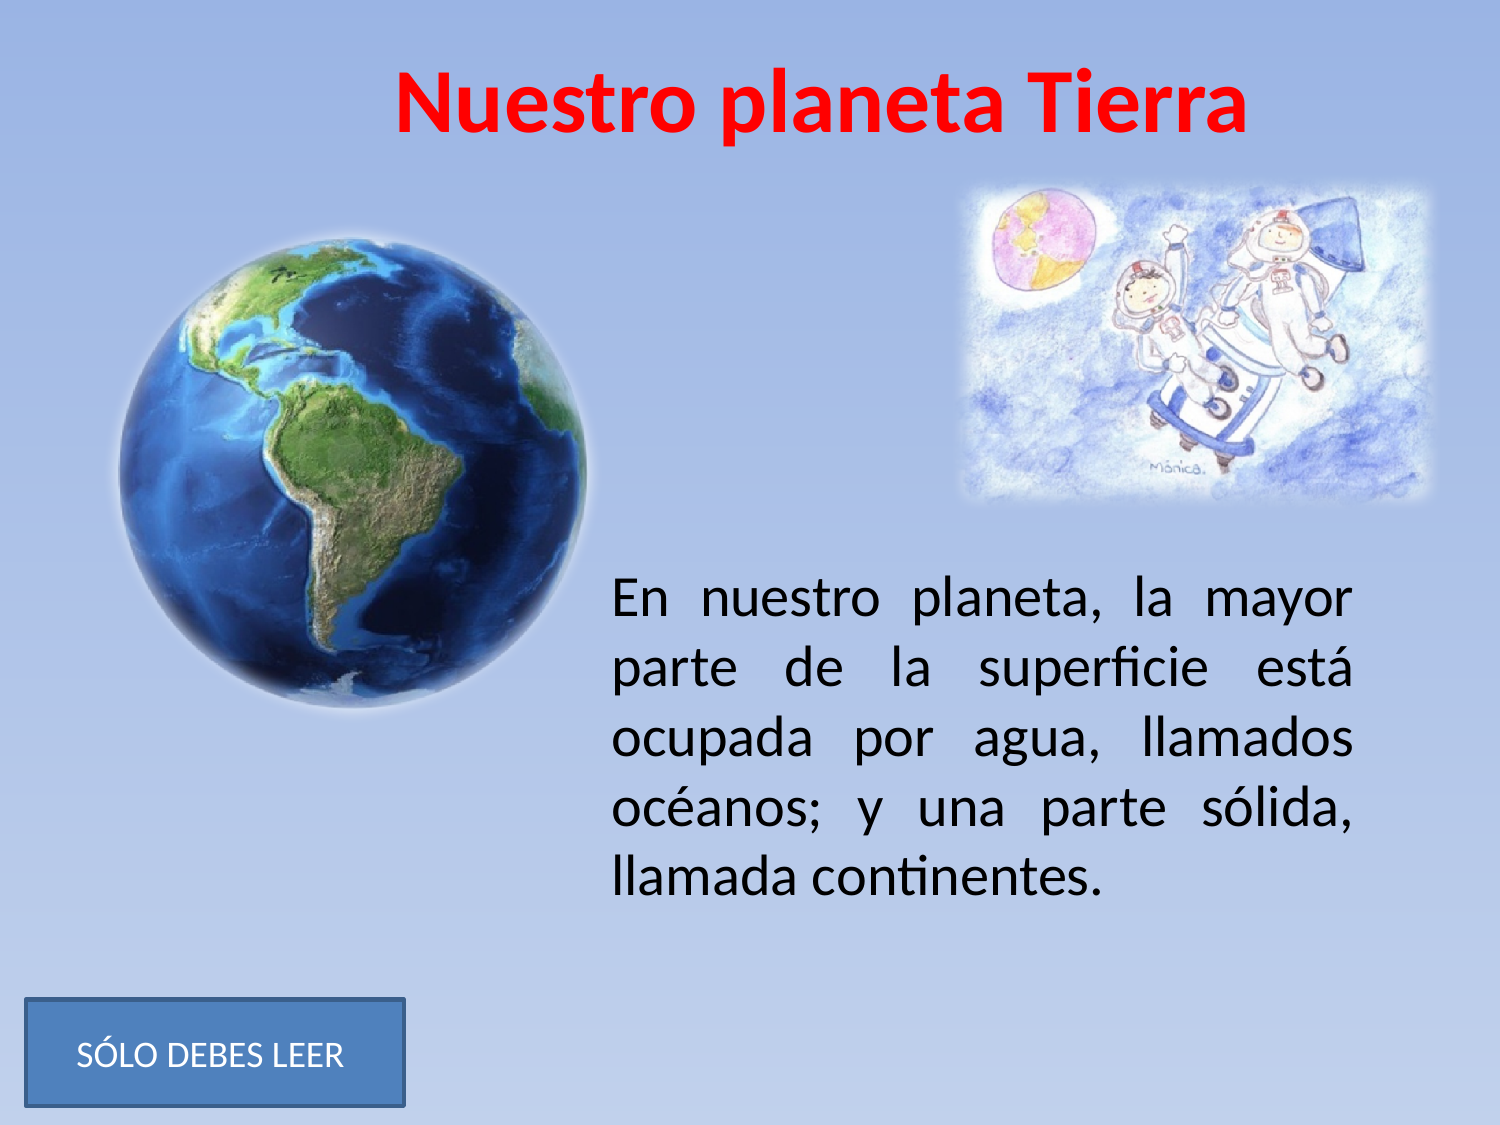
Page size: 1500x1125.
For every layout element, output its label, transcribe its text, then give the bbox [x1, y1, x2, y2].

title Nuestro planeta Tierra [147, 2, 1498, 190]
text_box SÓLO DEBES LEER [24, 997, 406, 1108]
picture [950, 172, 1443, 512]
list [100, 219, 605, 726]
list En nuestro planeta, la mayor parte de la superficie está ocupada por agua, llamados océanos; y una parte sólida, llamada continentes. [596, 550, 1370, 1083]
